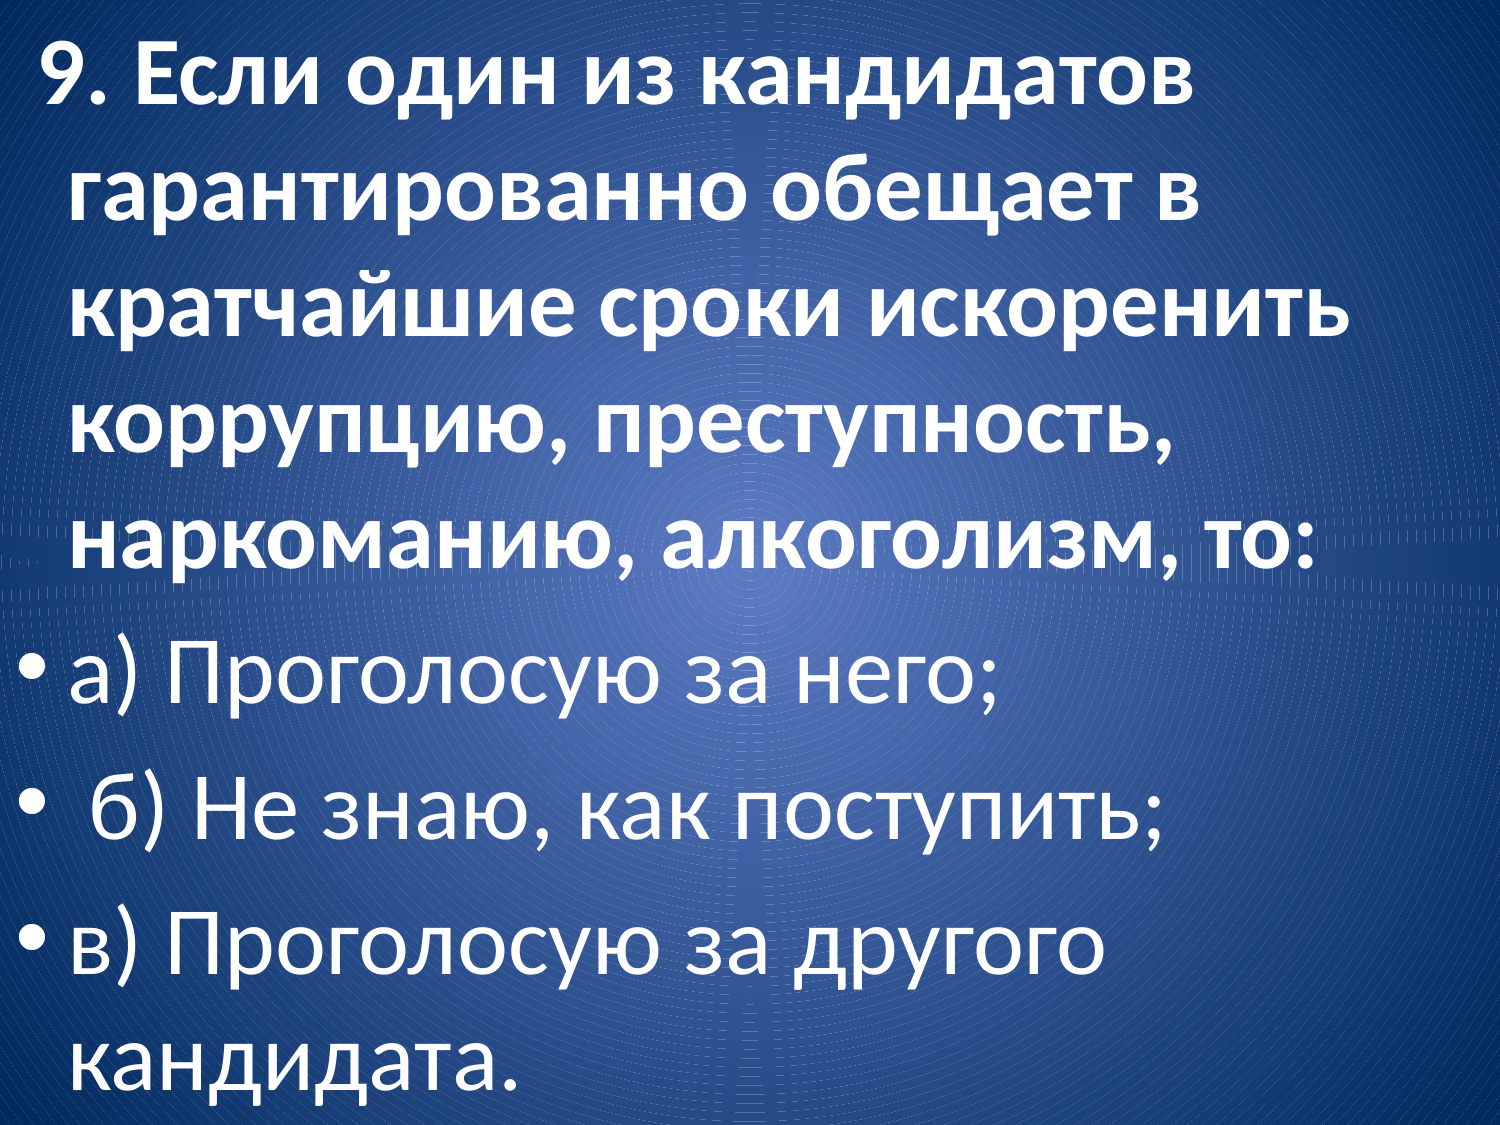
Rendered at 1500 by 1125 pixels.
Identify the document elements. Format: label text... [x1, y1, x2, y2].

list 9. Если один из кандидатов гарантированно обещает в кратчайшие сроки искоренить коррупцию, преступность, наркоманию, алкоголизм, то: а) Проголосую за него; б) Не знаю, как поступить; в) Проголосую за другого кандидата. [0, 0, 1500, 1125]
